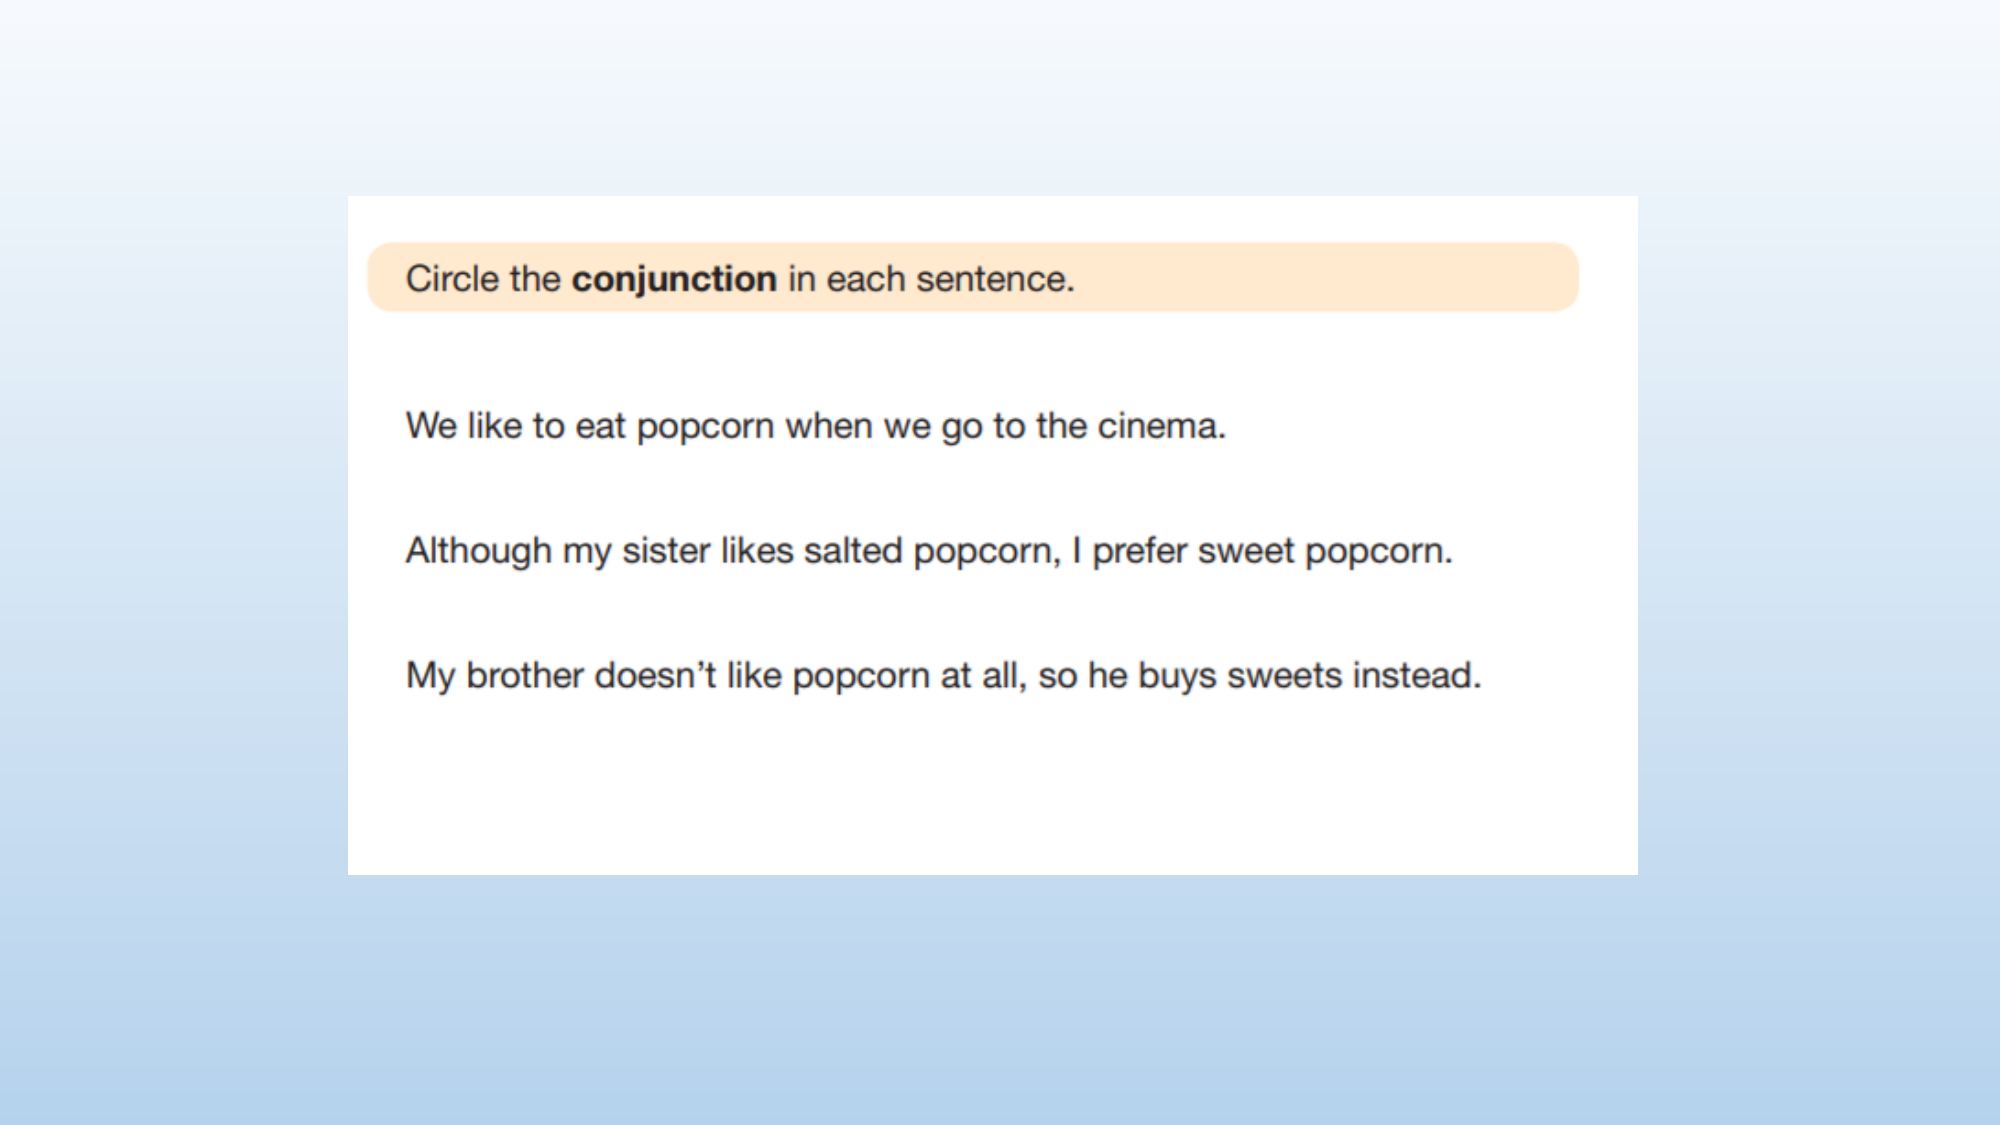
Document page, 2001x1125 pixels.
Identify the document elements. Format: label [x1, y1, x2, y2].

picture [348, 196, 1638, 875]
